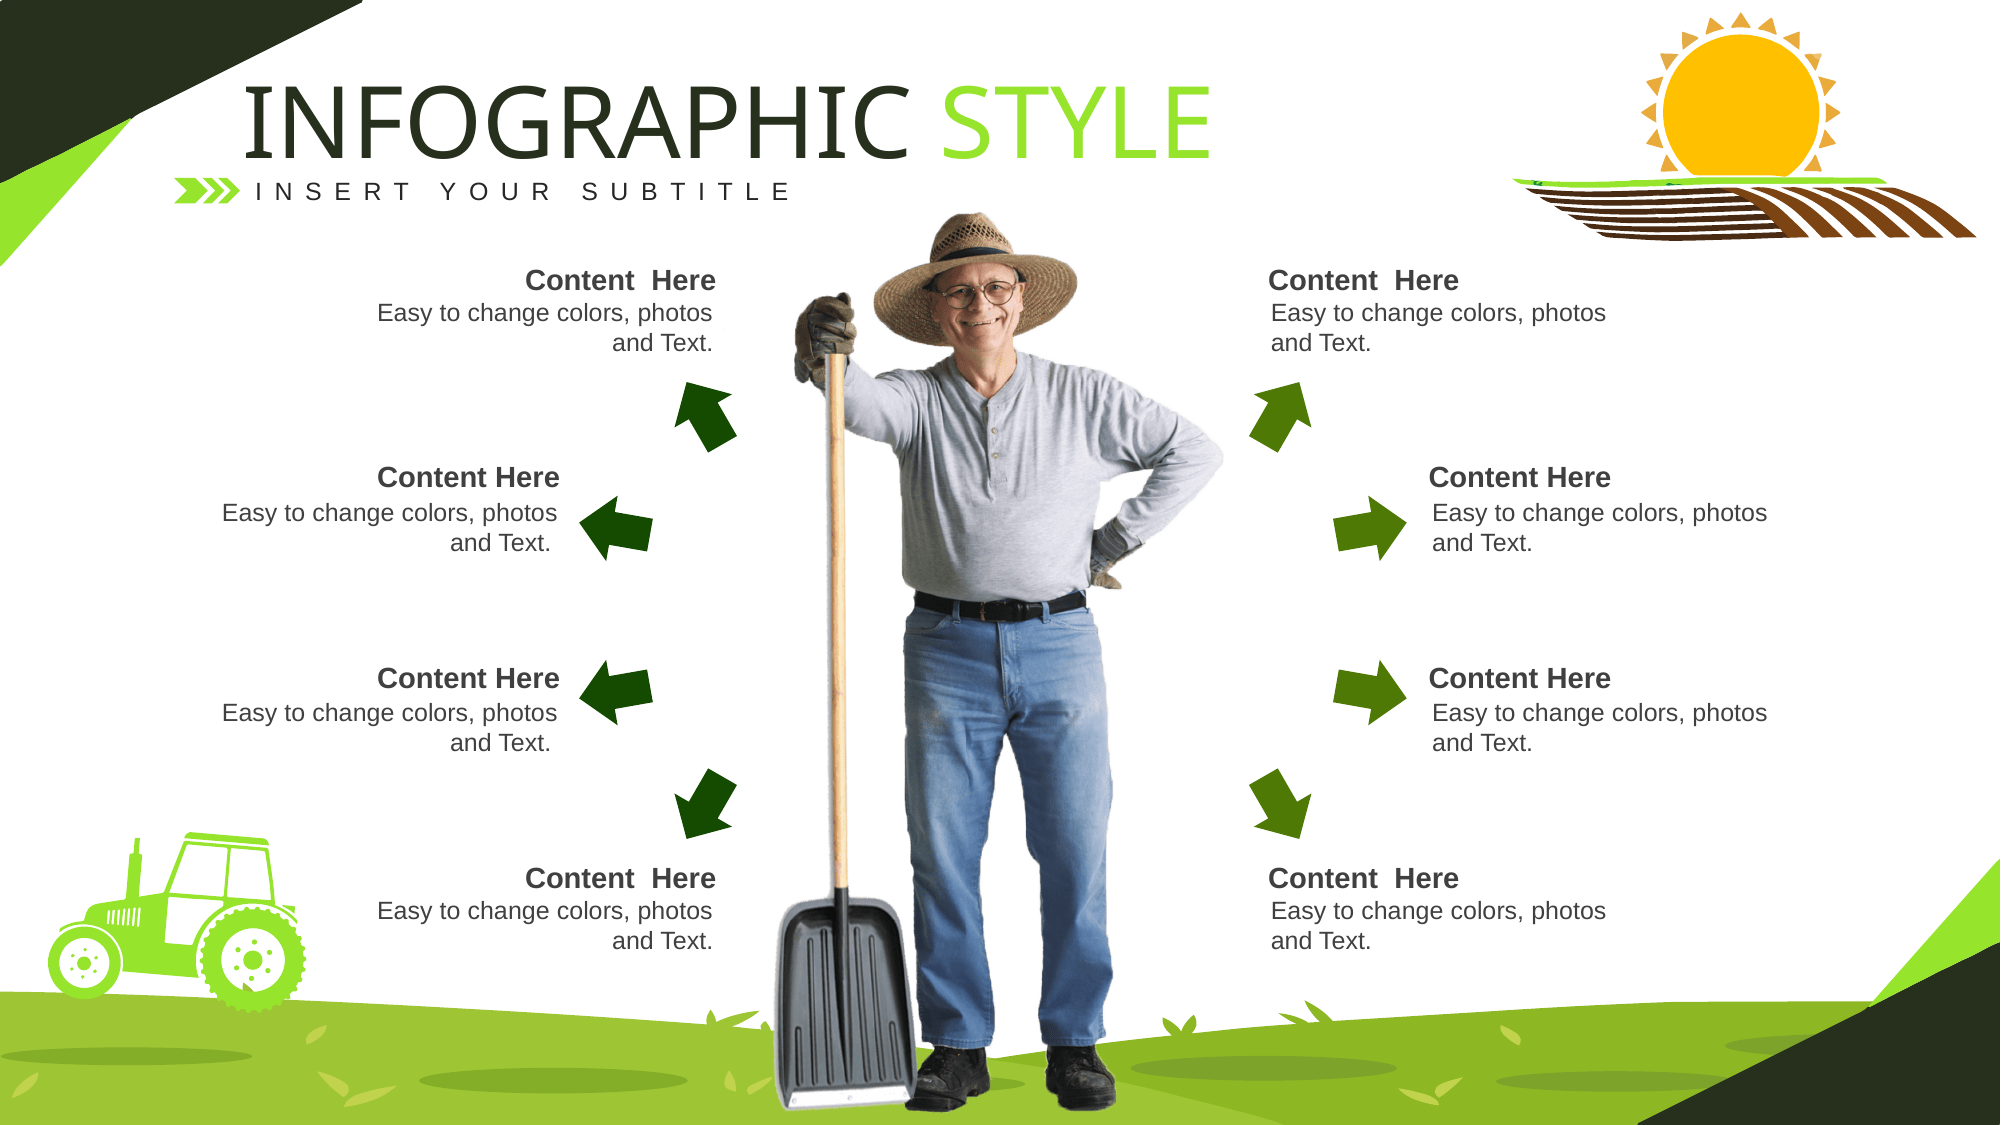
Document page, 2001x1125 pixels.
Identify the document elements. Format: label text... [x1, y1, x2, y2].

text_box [333, 253, 723, 365]
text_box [0, 0, 363, 267]
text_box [51, 831, 310, 1008]
text_box INSERT YOUR SUBTITLE [363, 168, 957, 214]
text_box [1268, 982, 1637, 1125]
text_box INFOGRAPHIC STYLE [363, 51, 1372, 186]
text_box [174, 177, 241, 204]
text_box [1413, 451, 1786, 565]
picture [723, 174, 1268, 1125]
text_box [1268, 253, 1663, 365]
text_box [1512, 12, 1977, 241]
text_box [1268, 851, 1663, 963]
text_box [195, 451, 576, 565]
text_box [0, 982, 723, 1125]
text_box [1637, 858, 2000, 1125]
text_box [333, 851, 723, 963]
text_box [578, 377, 723, 844]
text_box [195, 651, 576, 766]
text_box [1268, 377, 1408, 844]
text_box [1413, 651, 1786, 766]
